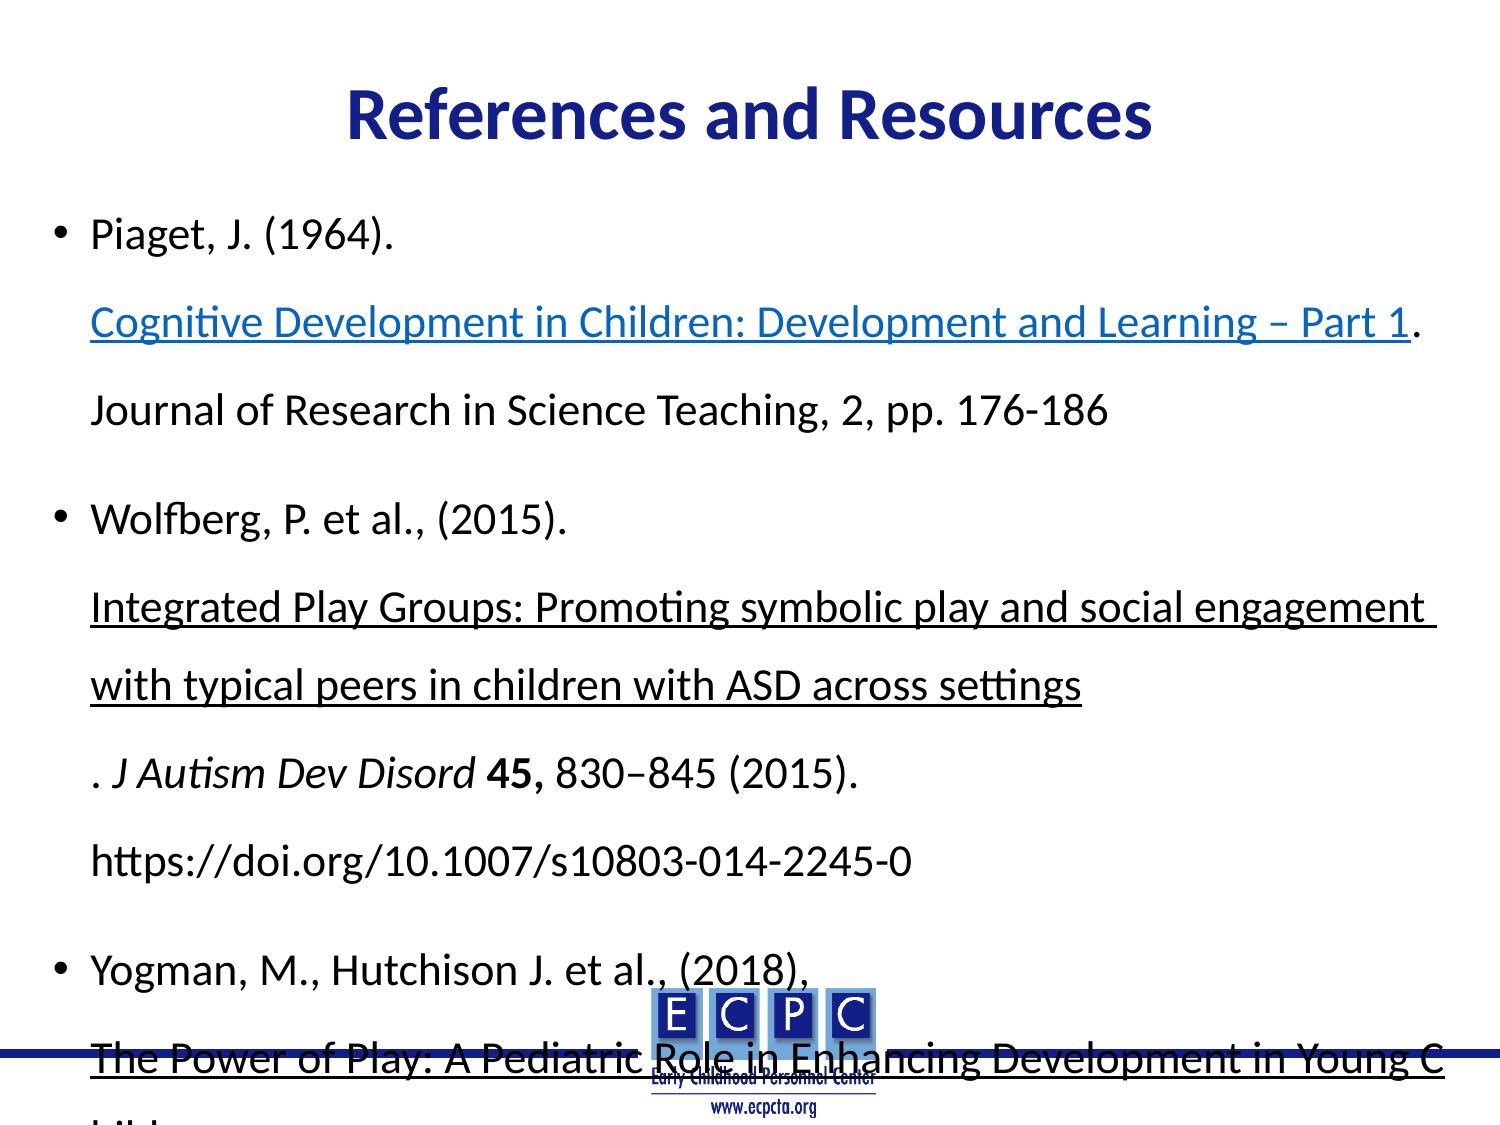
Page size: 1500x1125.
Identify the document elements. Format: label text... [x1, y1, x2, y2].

title References and Resources [103, 31, 1397, 163]
picture [651, 991, 876, 1118]
list Piaget, J. (1964). Cognitive Development in Children: Development and Learning – Part 1. Journal of Research in Science Teaching, 2, pp. 176-186 Wolfberg, P. et al., (2015). Integrated Play Groups: Promoting symbolic play and social engagement with typical peers in children with ASD across settings. J Autism Dev Disord 45, 830–845 (2015). https://doi.org/10.1007/s10803-014-2245-0 Yogman, M., Hutchison J. et al., (2018), The Power of Play: A Pediatric Role in Enhancing Development in Young Children. Pediatrics, 142 (3) [37, 163, 1464, 991]
